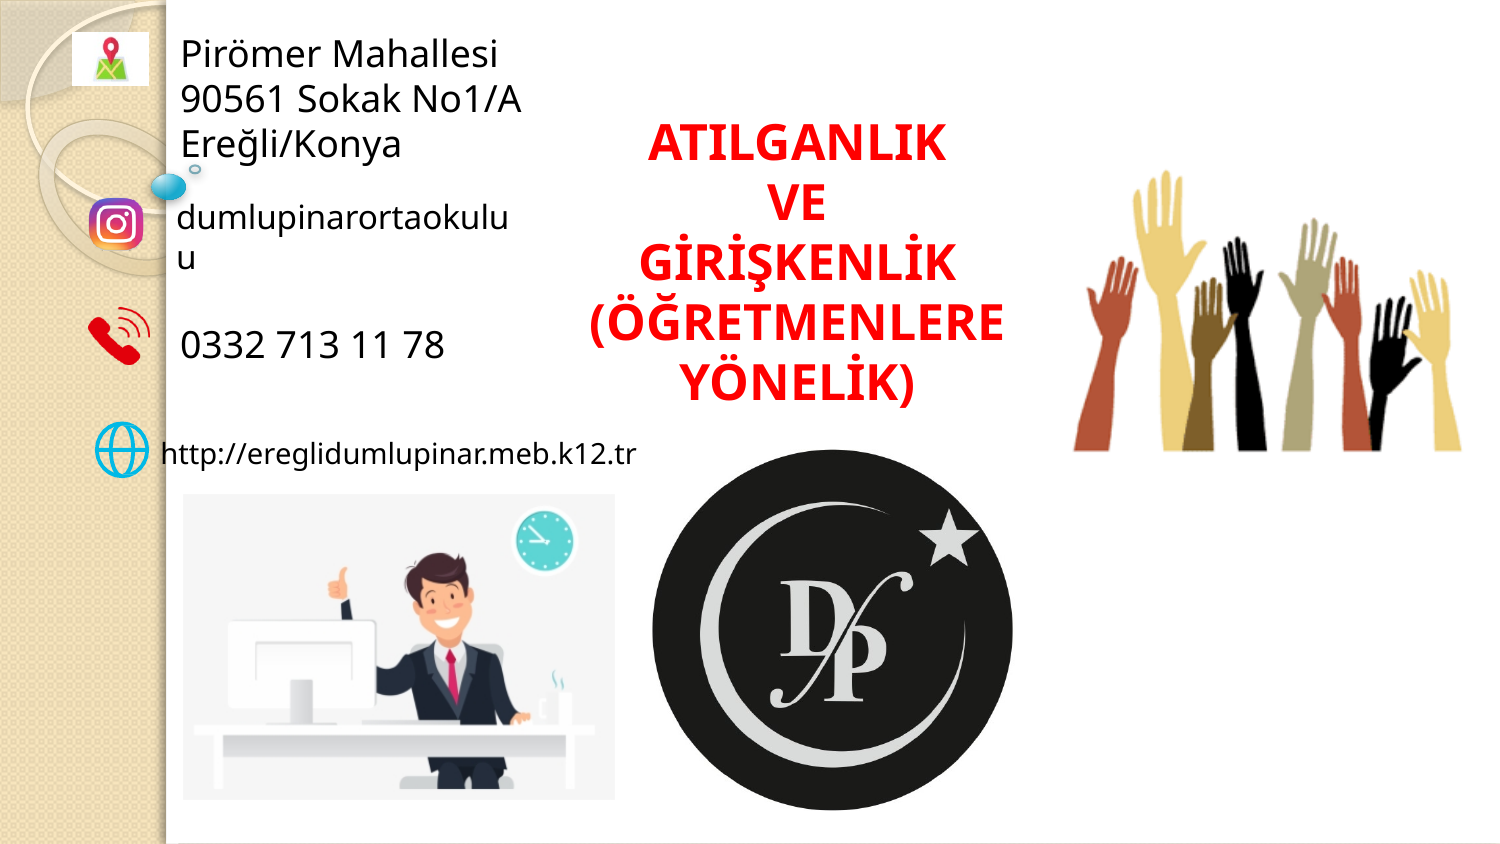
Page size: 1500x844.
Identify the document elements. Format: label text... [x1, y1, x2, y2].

picture [1068, 163, 1471, 471]
picture [78, 188, 154, 260]
picture [71, 31, 149, 86]
picture [650, 449, 1016, 811]
text_box 0332 713 11 78 [165, 313, 504, 374]
text_box http://ereglidumlupinar.meb.k12.tr [145, 427, 653, 478]
text_box ATILGANLIK VE GİRİŞKENLİK (ÖĞRETMENLERE YÖNELİK) [504, 103, 1091, 419]
text_box Pirömer Mahallesi 90561 Sokak No1/A Ereğli/Konya [165, 22, 734, 172]
picture [88, 307, 150, 365]
text_box dumlupinarortaokuluu [161, 188, 504, 284]
text_box [94, 421, 145, 479]
picture [182, 494, 615, 800]
